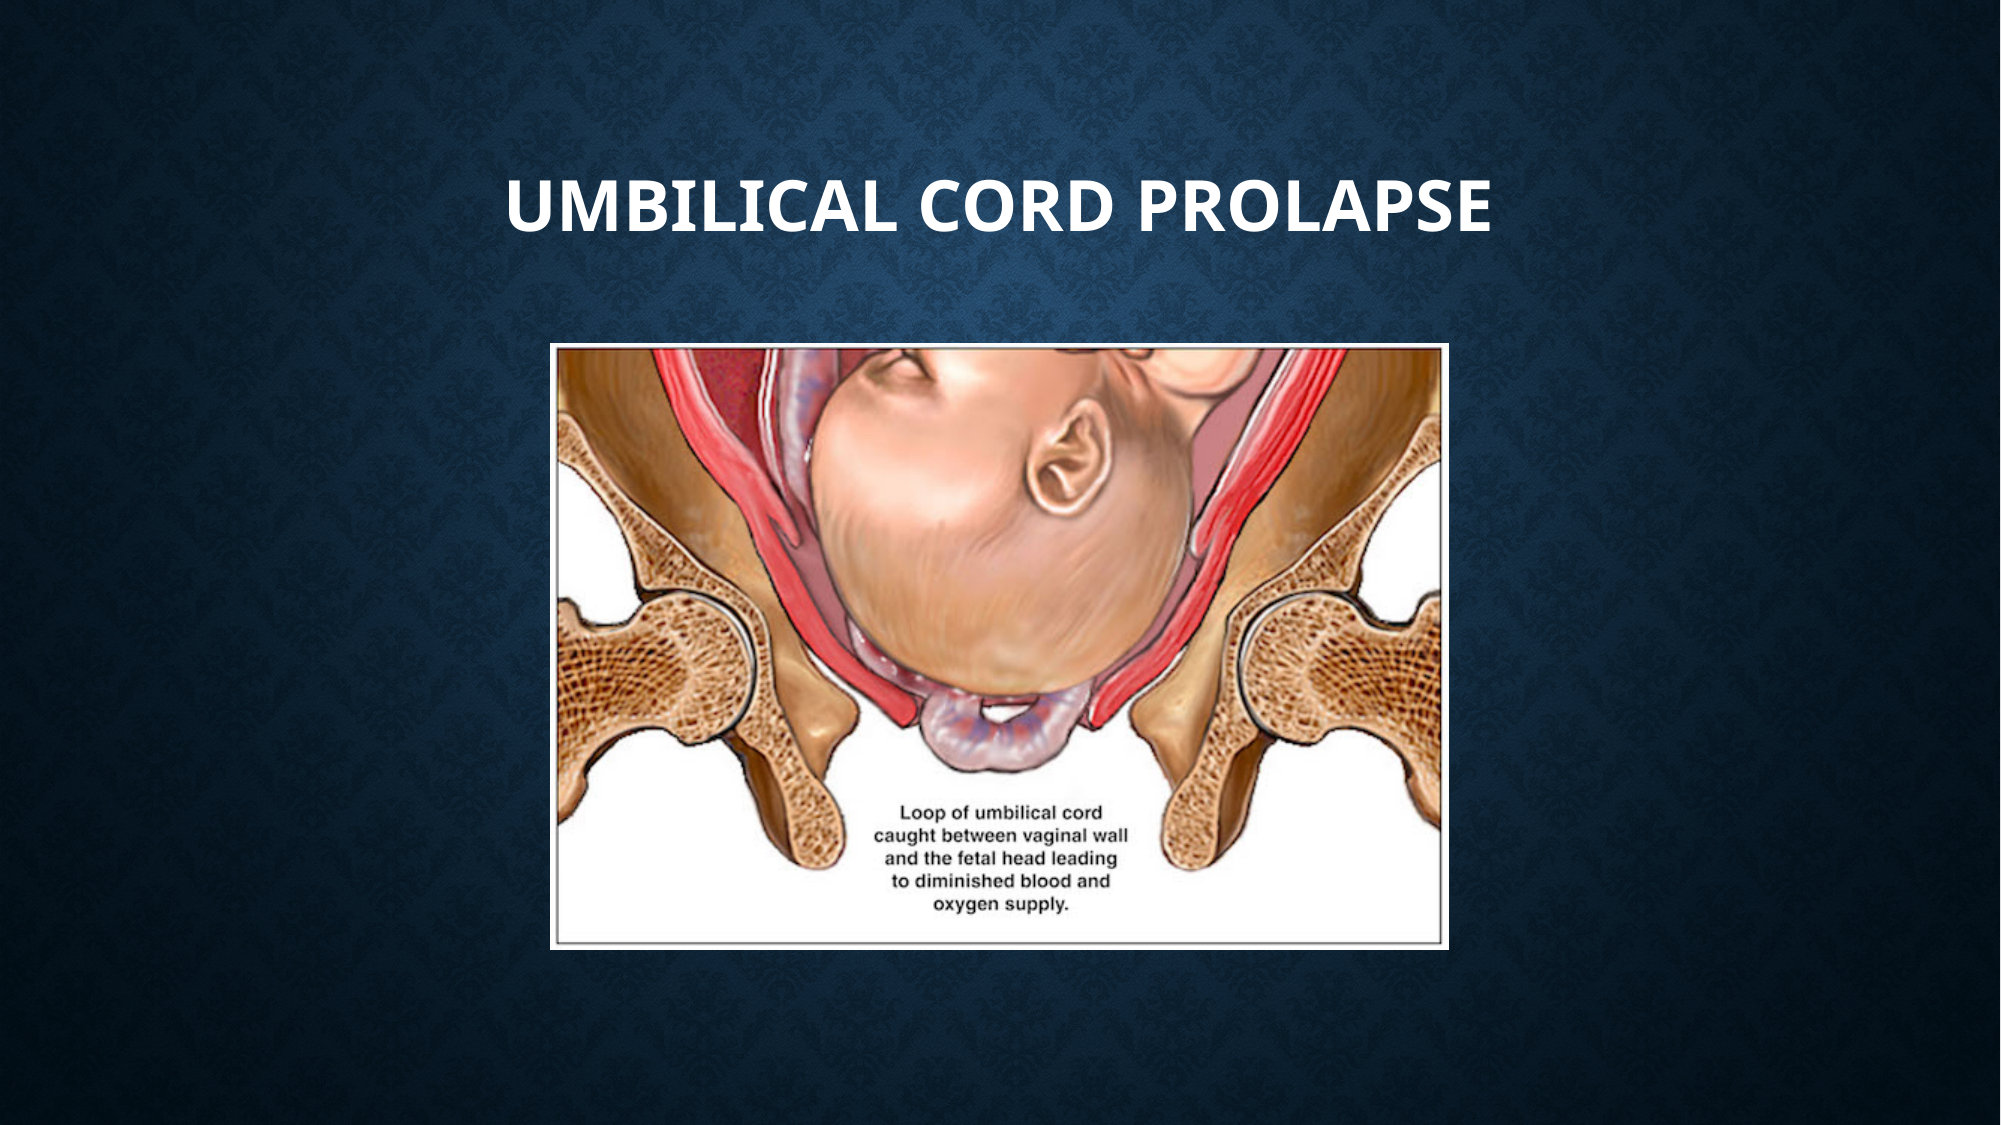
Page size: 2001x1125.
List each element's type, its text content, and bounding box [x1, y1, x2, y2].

title Umbilical Cord Prolapse [149, 99, 1849, 318]
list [549, 343, 1449, 951]
